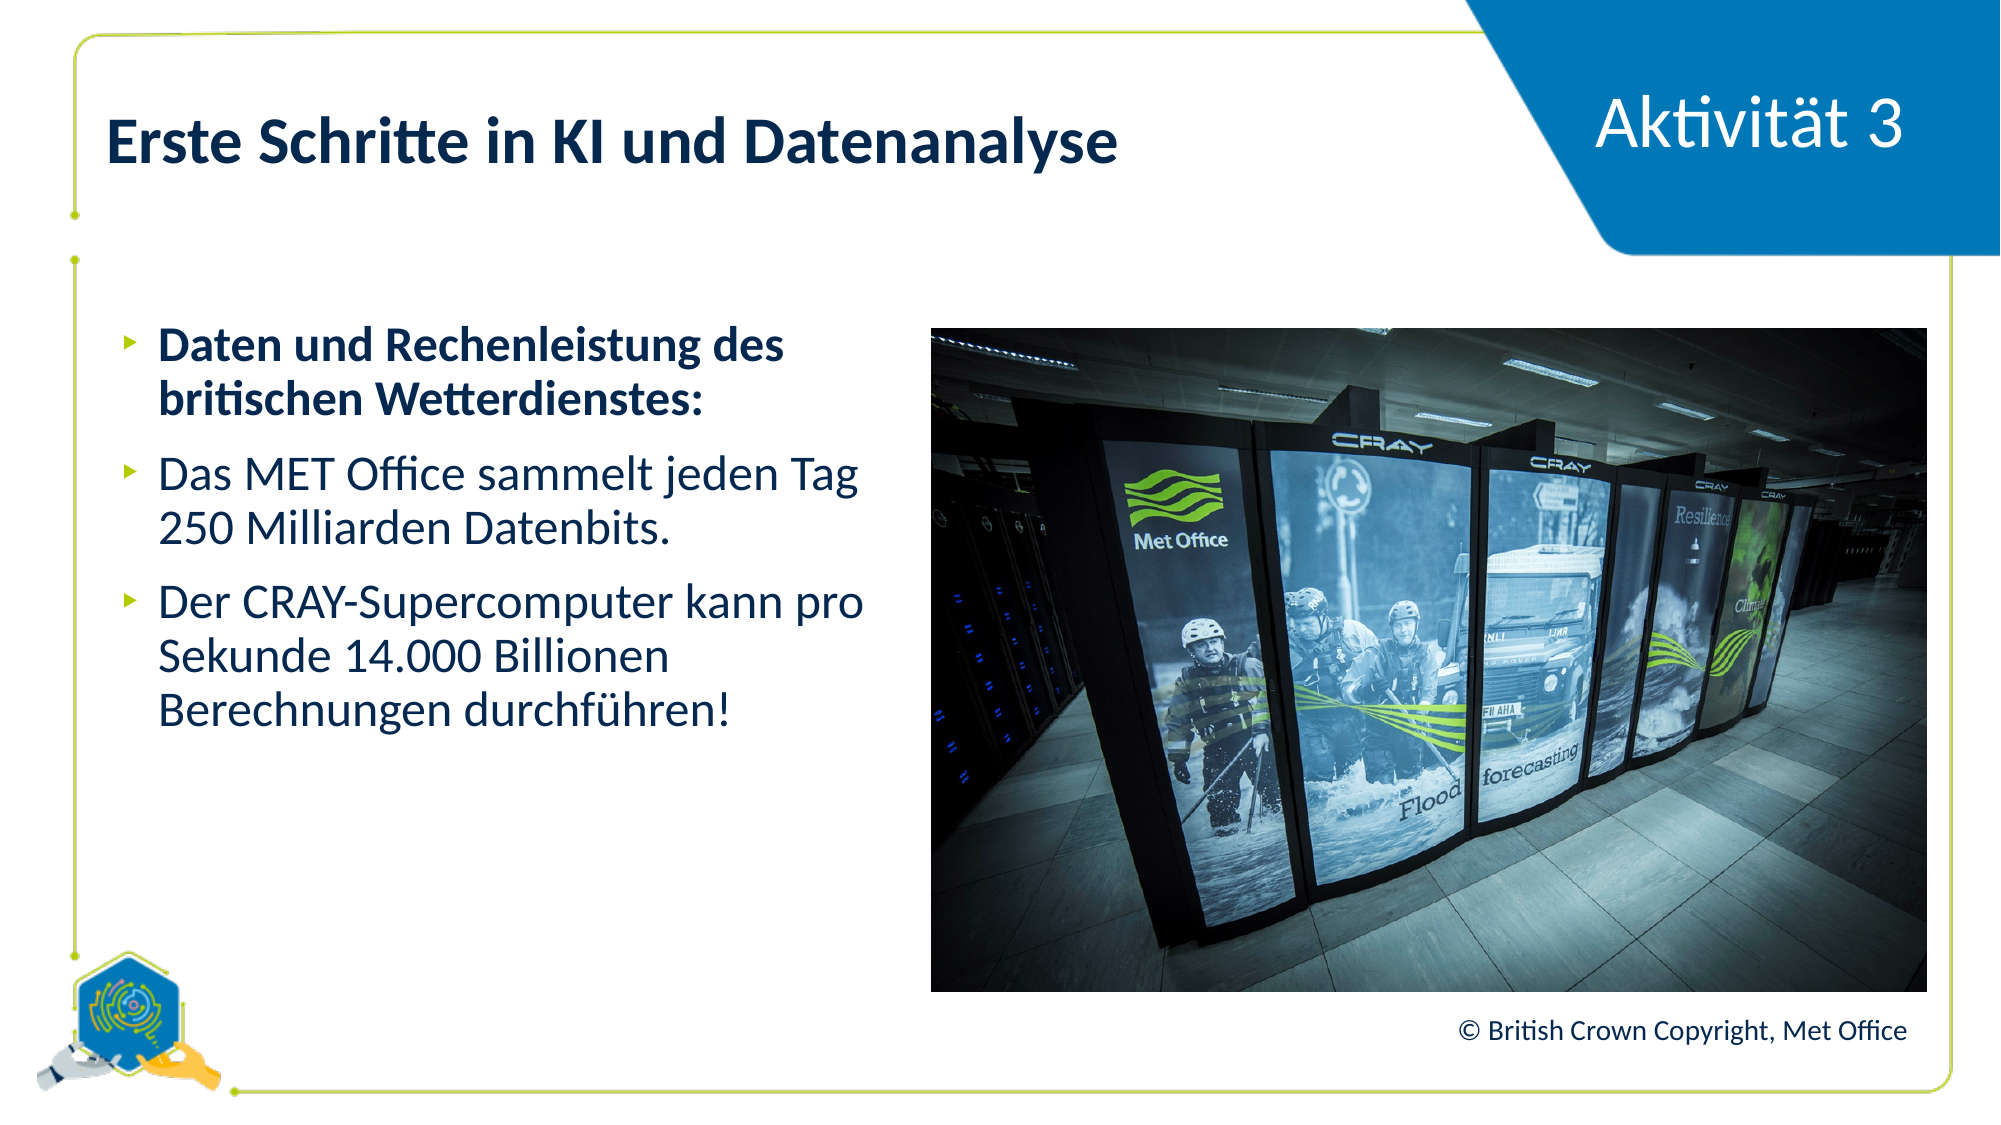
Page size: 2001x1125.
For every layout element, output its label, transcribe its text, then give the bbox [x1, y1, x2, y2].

text_box Aktivität 3 [1580, 65, 1937, 171]
title Erste Schritte in KI und Datenanalyse [105, 65, 1398, 220]
text_box © British Crown Copyright, Met Office [1442, 1004, 1924, 1054]
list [931, 328, 1927, 992]
text_box Daten und Rechenleistung des britischen Wetterdienstes: Das MET Office sammelt jeden Tag 250 Milliarden Datenbits. Der CRAY-Supercomputer kann pro Sekunde 14.000 Billionen Berechnungen durchführen! [105, 310, 880, 746]
